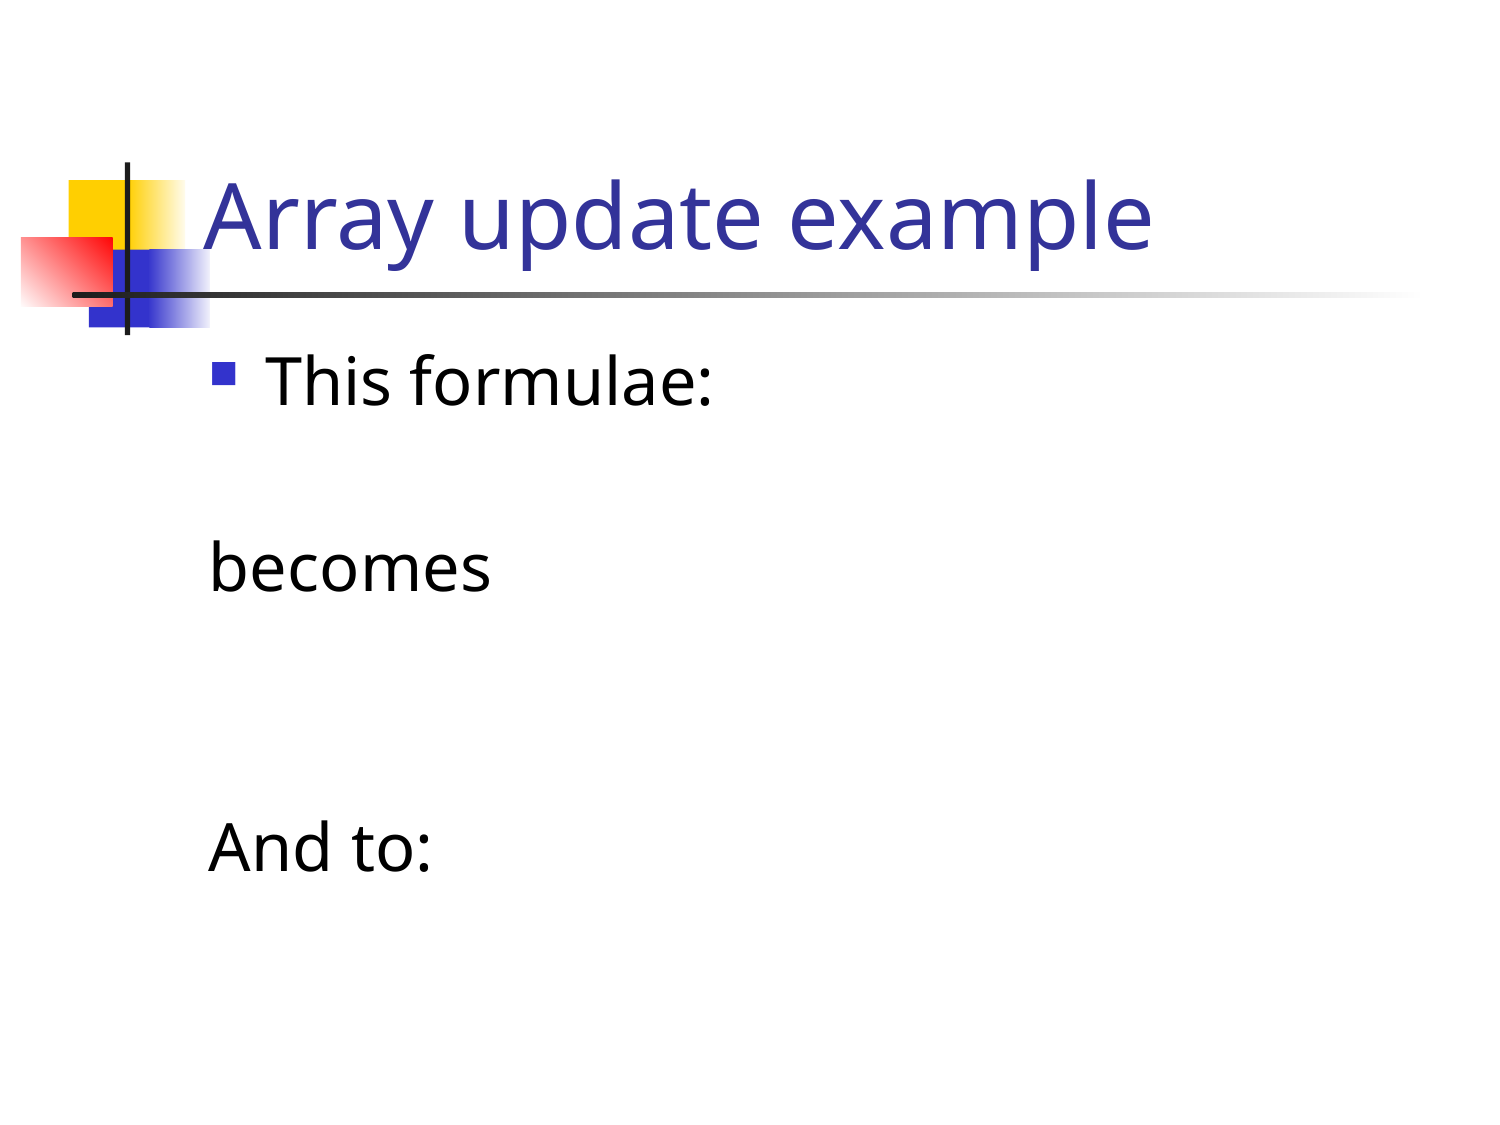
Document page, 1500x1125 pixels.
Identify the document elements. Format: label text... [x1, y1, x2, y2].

title Array update example [188, 35, 1468, 275]
